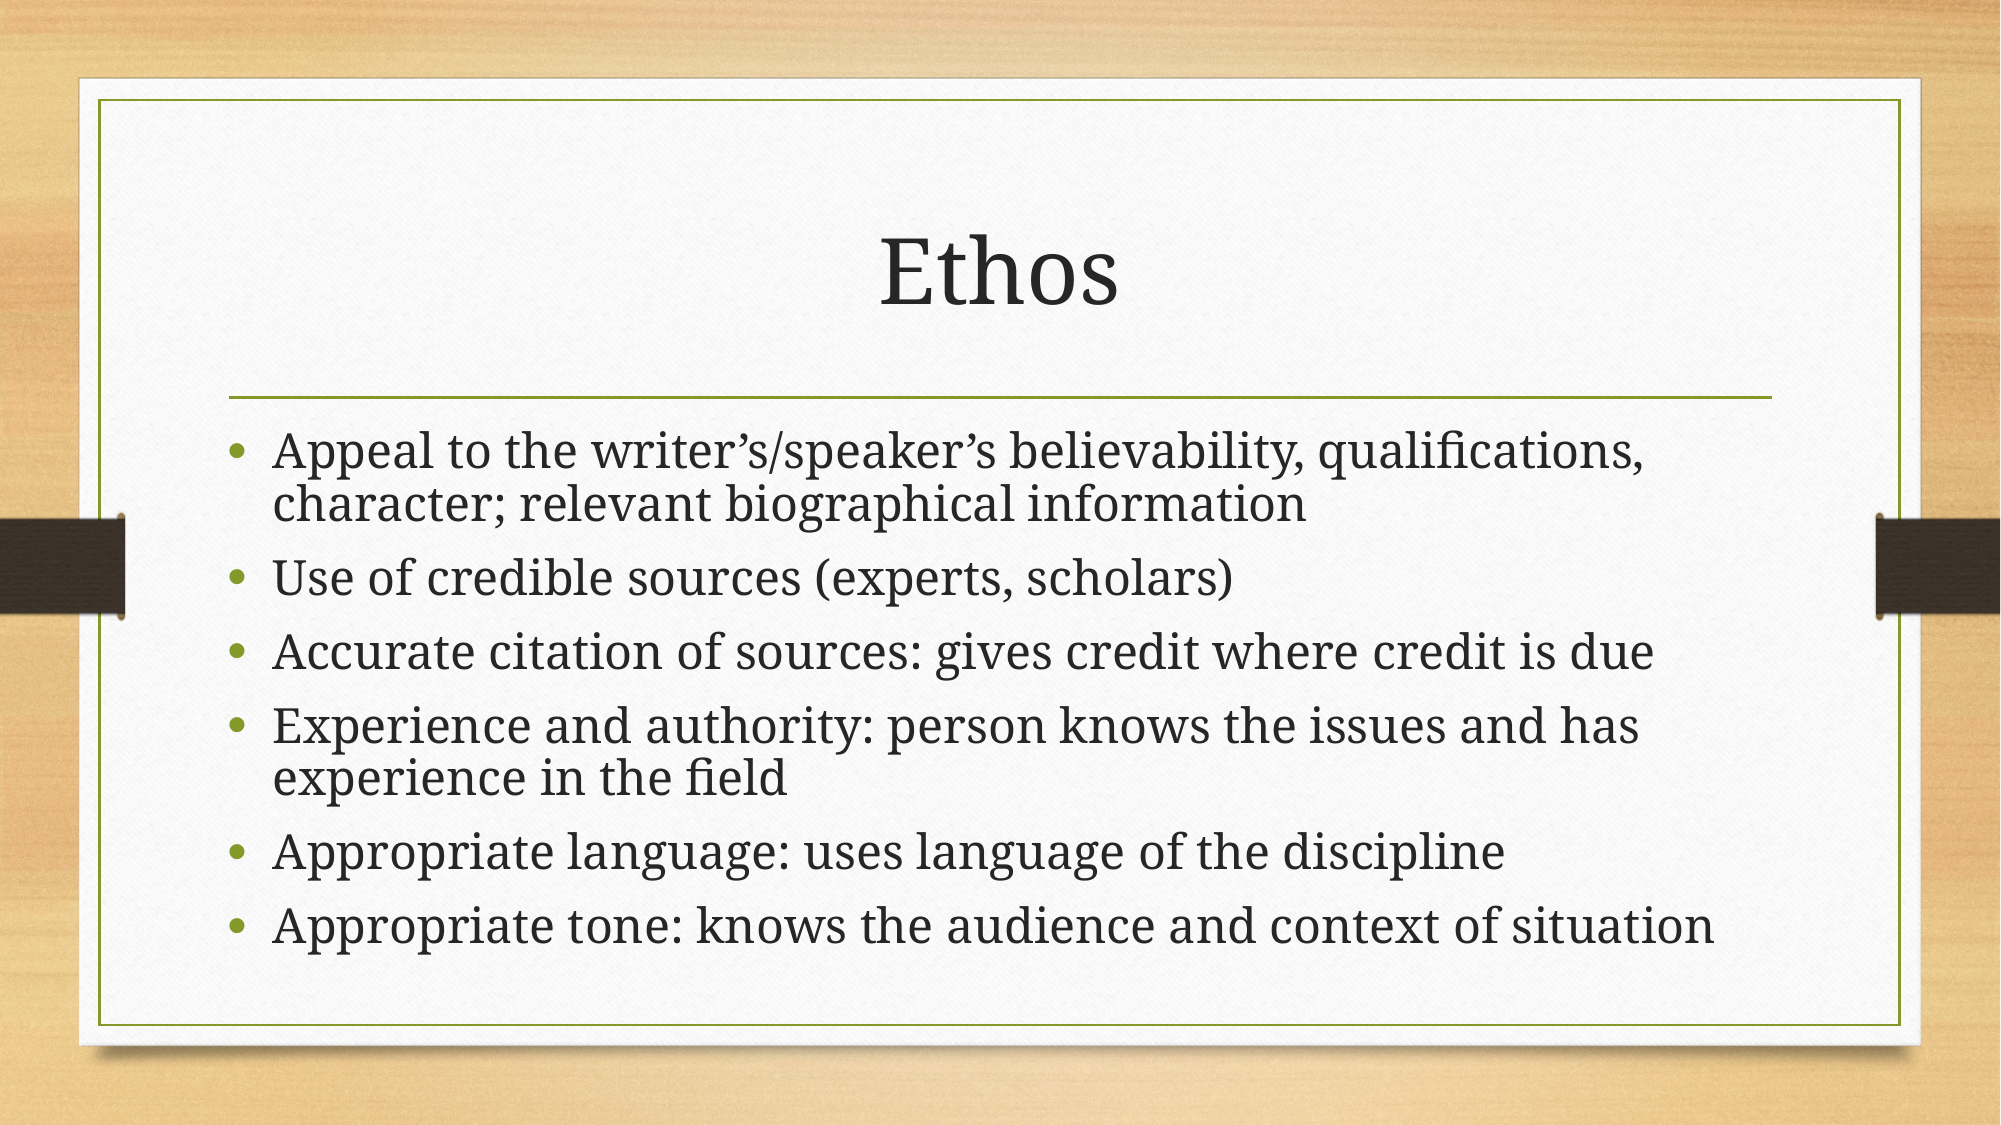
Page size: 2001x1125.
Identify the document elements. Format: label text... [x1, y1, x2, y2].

title Ethos [212, 161, 1788, 375]
list Appeal to the writer’s/speaker’s believability, qualifications, character; relevant biographical information Use of credible sources (experts, scholars) Accurate citation of sources: gives credit where credit is due Experience and authority: person knows the issues and has experience in the field Appropriate language: uses language of the discipline Appropriate tone: knows the audience and context of situation [212, 419, 1788, 964]
picture [0, 0, 2001, 1125]
